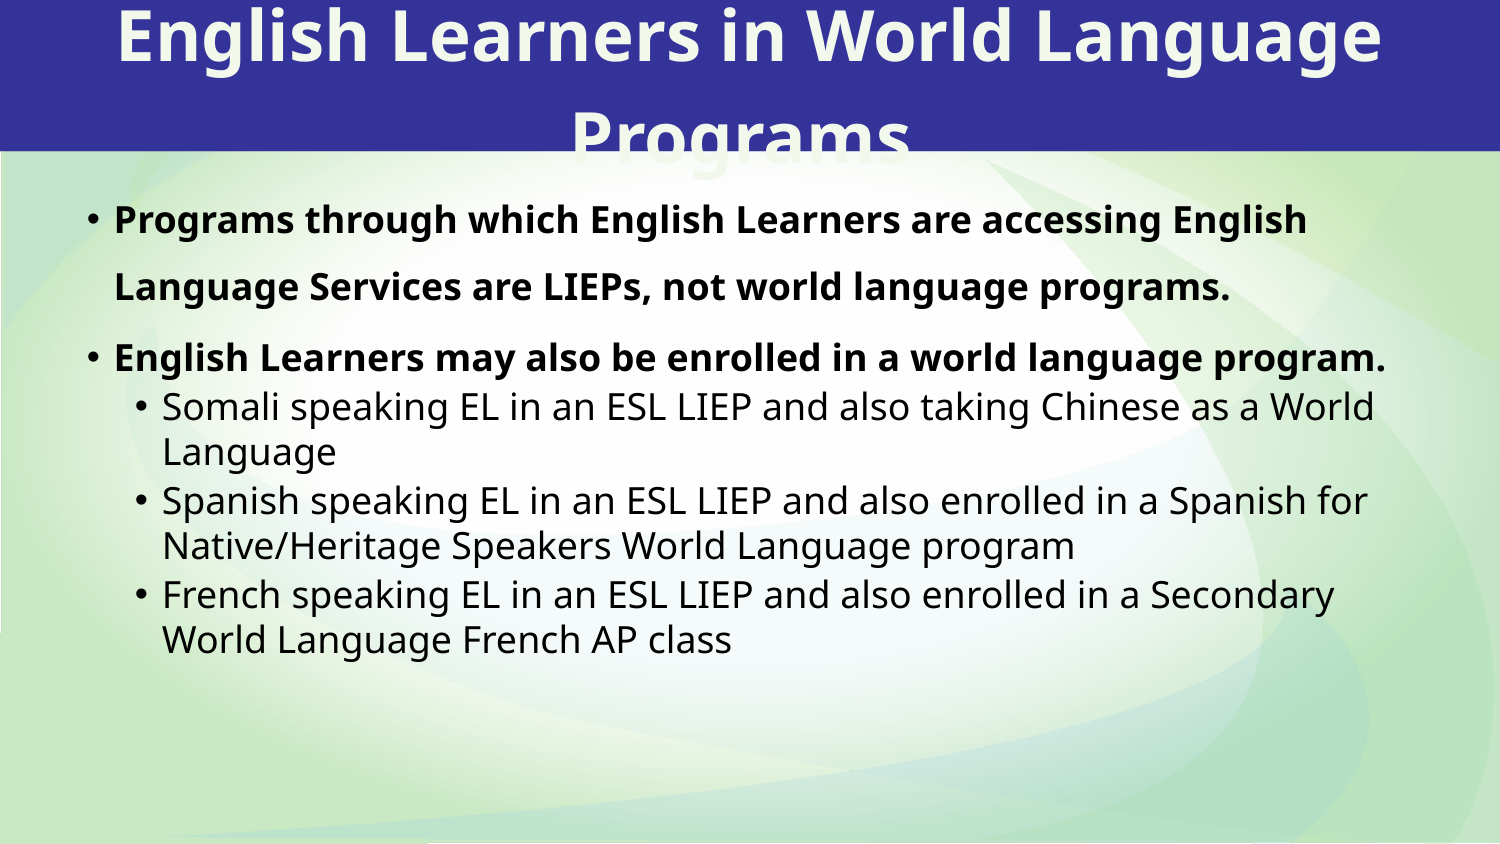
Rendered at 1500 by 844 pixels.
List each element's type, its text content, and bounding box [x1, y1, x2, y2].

title English Learners in World Language Programs [0, 0, 1500, 152]
list Programs through which English Learners are accessing English Language Services are LIEPs, not world language programs. English Learners may also be enrolled in a world language program. Somali speaking EL in an ESL LIEP and also taking Chinese as a World Language Spanish speaking EL in an ESL LIEP and also enrolled in a Spanish for Native/Heritage Speakers World Language program French speaking EL in an ESL LIEP and also enrolled in a Secondary World Language French AP class [75, 167, 1427, 797]
